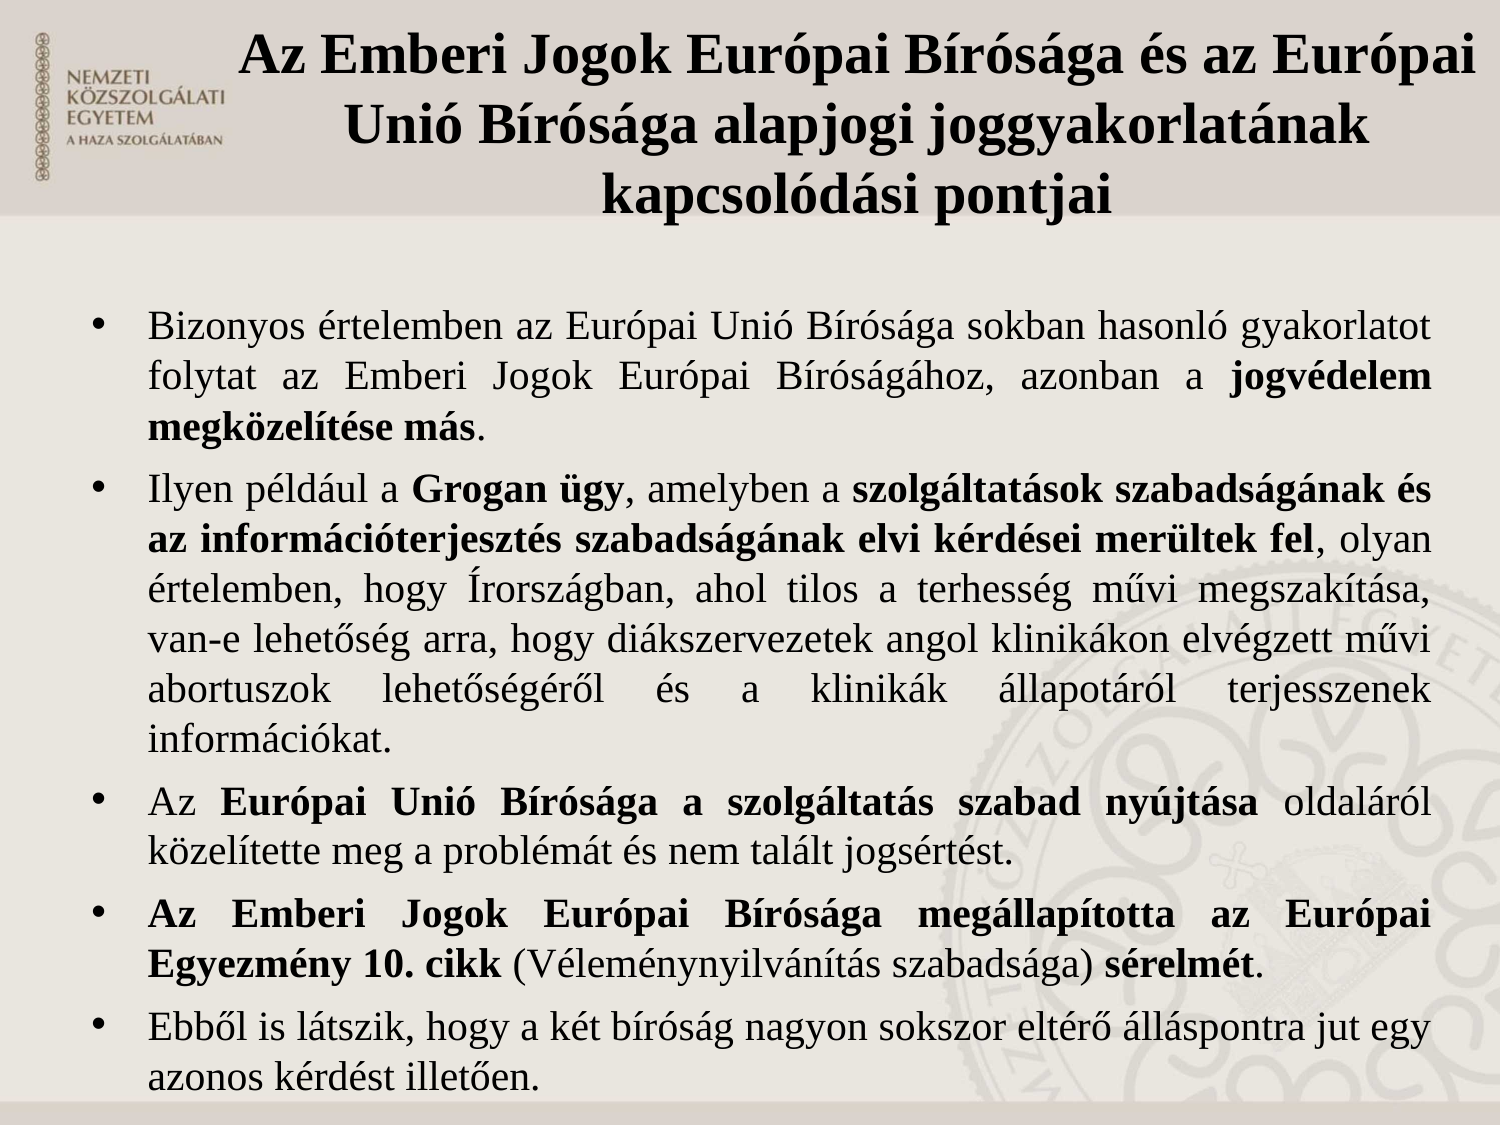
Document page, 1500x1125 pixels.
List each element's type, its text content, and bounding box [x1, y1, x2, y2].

picture [0, 0, 1500, 1125]
text_box Bizonyos értelemben az Európai Unió Bírósága sokban hasonló gyakorlatot folytat az Emberi Jogok Európai Bíróságához, azonban a jogvédelem megközelítése más. Ilyen például a Grogan ügy, amelyben a szolgáltatások szabadságának és az információterjesztés szabadságának elvi kérdései merültek fel, olyan értelemben, hogy Írországban, ahol tilos a terhesség művi megszakítása, van-e lehetőség arra, hogy diákszervezetek angol klinikákon elvégzett művi abortuszok lehetőségéről és a klinikák állapotáról terjesszenek információkat. Az Európai Unió Bírósága a szolgáltatás szabad nyújtása oldaláról közelítette meg a problémát és nem talált jogsértést. Az Emberi Jogok Európai Bírósága megállapította az Európai Egyezmény 10. cikk (Véleménynyilvánítás szabadsága) sérelmét. Ebből is látszik, hogy a két bíróság nagyon sokszor eltérő álláspontra jut egy azonos kérdést illetően. [76, 290, 1447, 1106]
title Az Emberi Jogok Európai Bírósága és az Európai Unió Bírósága alapjogi joggyakorlatának kapcsolódási pontjai [219, 0, 1495, 242]
